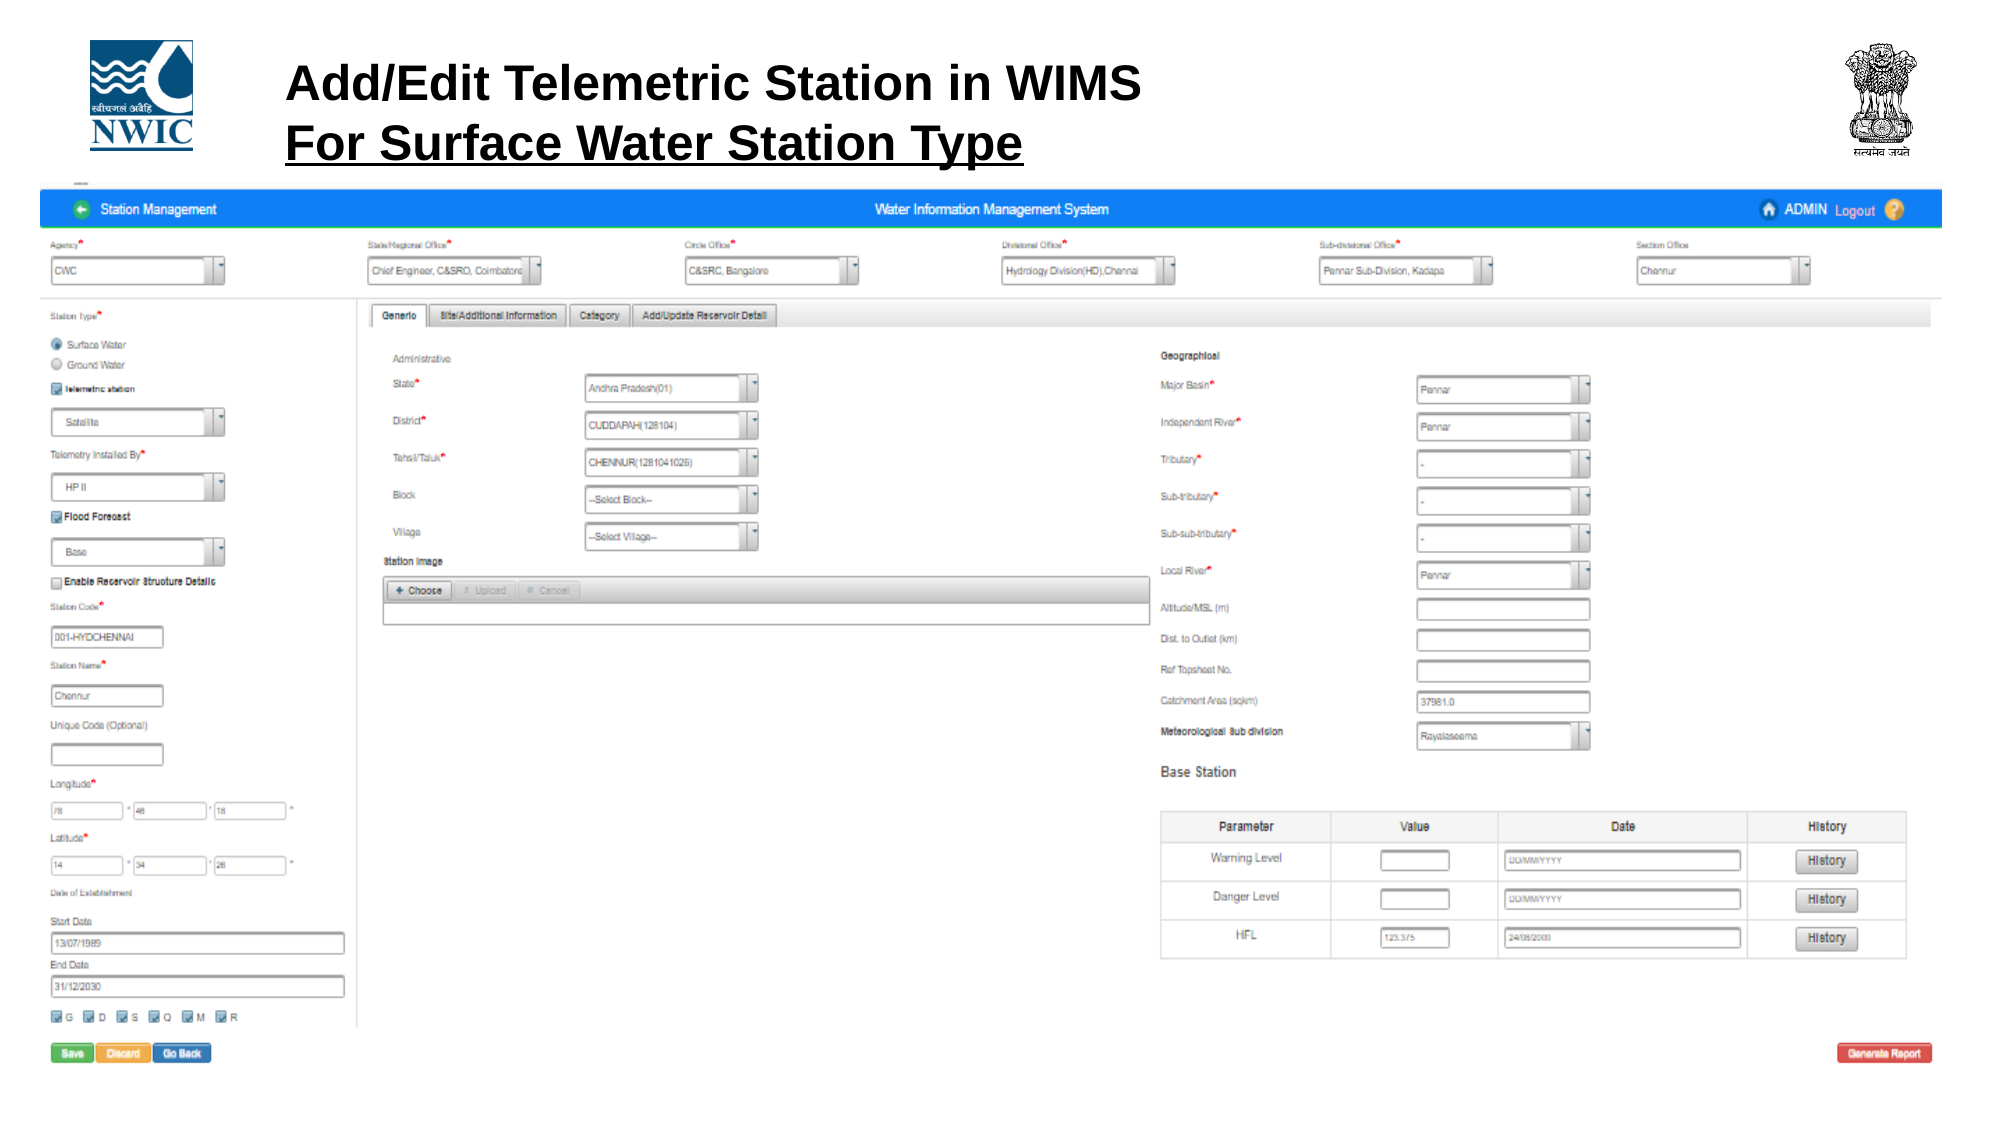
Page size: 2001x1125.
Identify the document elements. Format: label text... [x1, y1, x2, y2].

picture [90, 40, 193, 151]
picture [1844, 43, 1917, 156]
text_box Add/Edit Telemetric Station in WIMS For Surface Water Station Type [270, 42, 1777, 178]
picture [40, 182, 1942, 1091]
